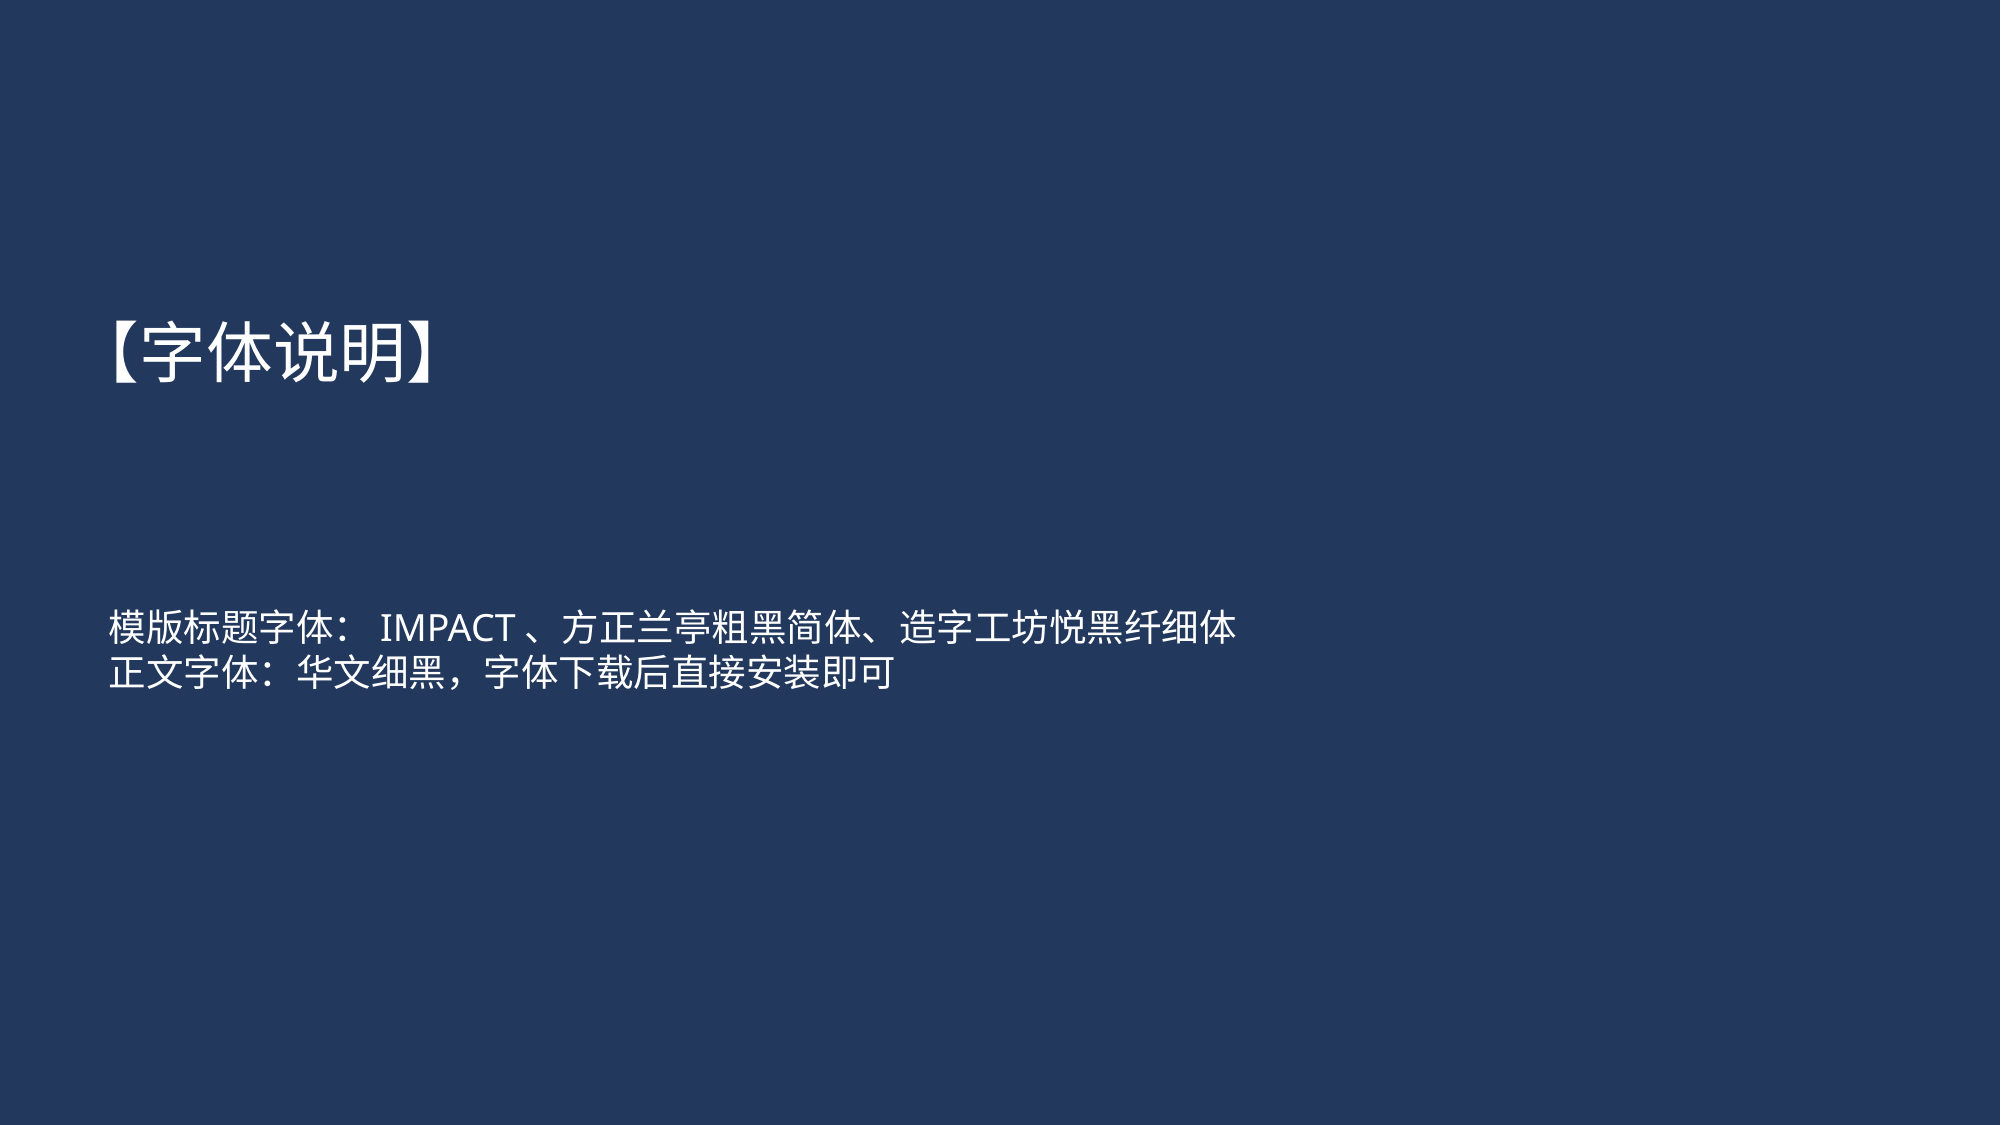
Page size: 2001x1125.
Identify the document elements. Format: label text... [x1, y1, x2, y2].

text_box 【字体说明】 [58, 303, 489, 399]
text_box 模版标题字体：IMPACT、方正兰亭粗黑简体、造字工坊悦黑纤细体 正文字体：华文细黑，字体下载后直接安装即可 [94, 596, 1821, 702]
